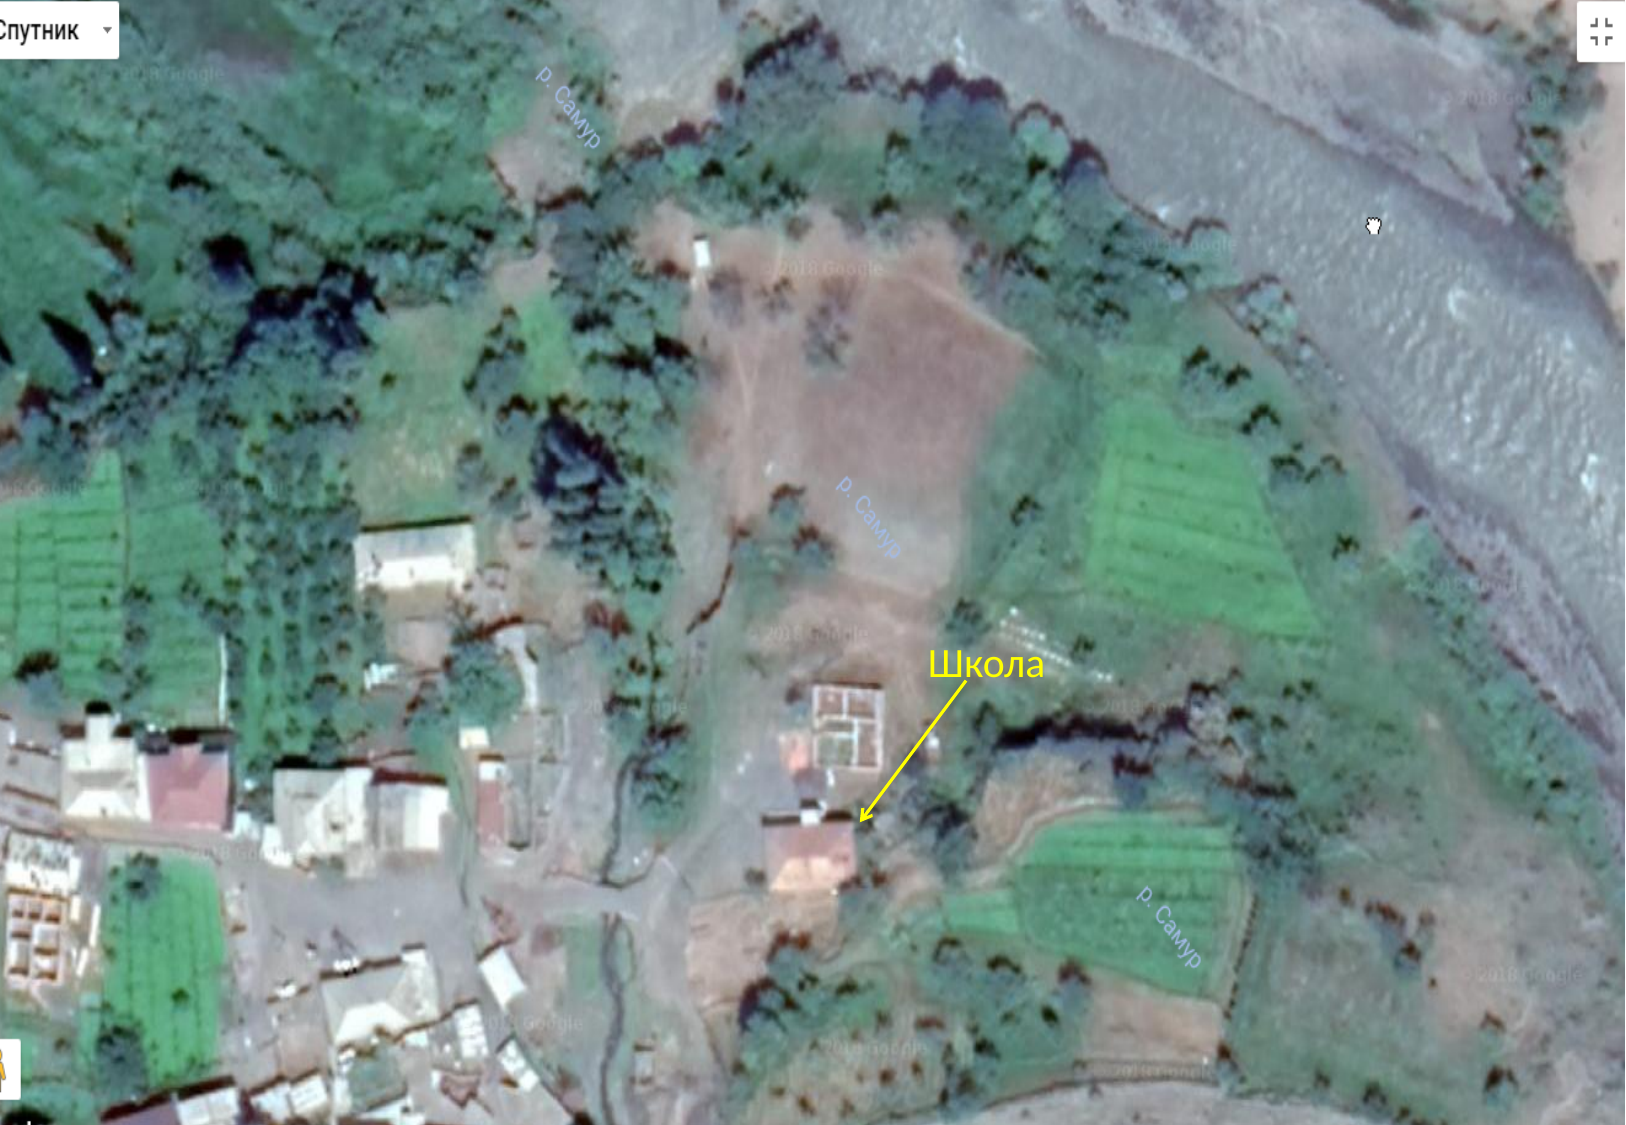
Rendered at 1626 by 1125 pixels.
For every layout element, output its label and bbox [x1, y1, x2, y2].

text_box [859, 680, 967, 823]
list [0, 0, 1625, 1125]
